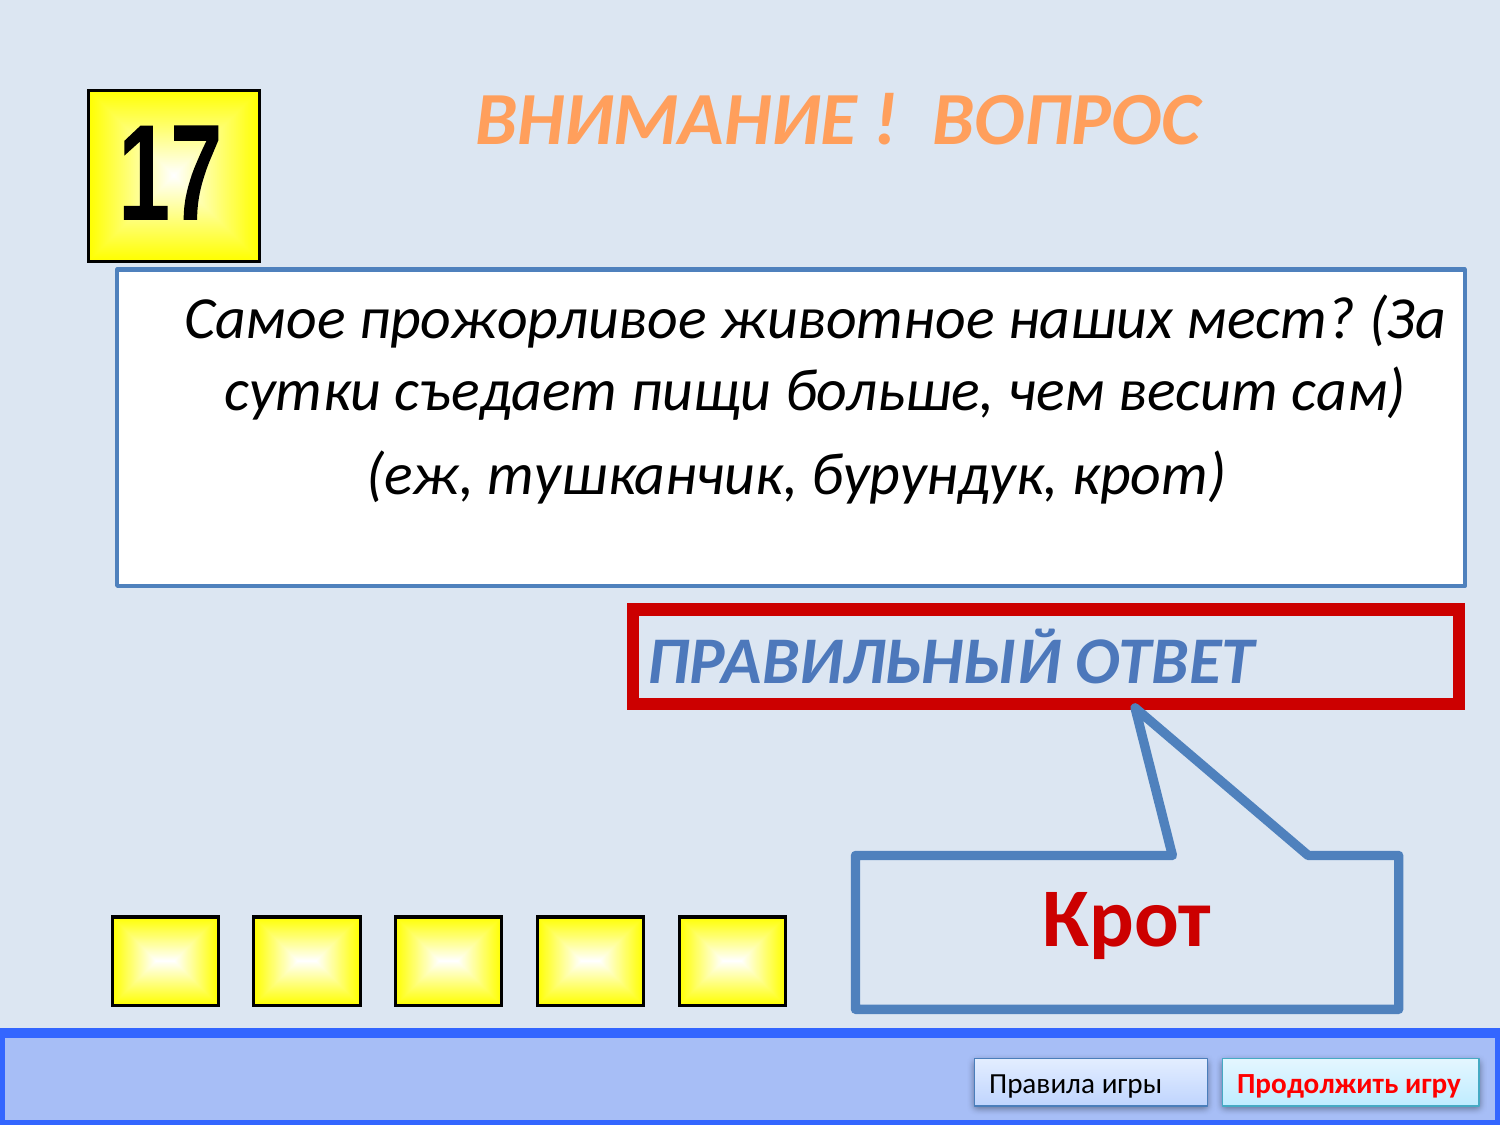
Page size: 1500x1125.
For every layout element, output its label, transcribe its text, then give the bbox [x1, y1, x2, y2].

text_box [537, 916, 644, 1006]
list Самое прожорливое животное наших мест? (За сутки съедает пищи больше, чем весит сам) (еж, тушканчик, бурундук, крот) [115, 267, 1467, 588]
text_box [88, 90, 260, 262]
text_box Правила игры [974, 1058, 1208, 1107]
title ВНИМАНИЕ ! ВОПРОС [360, 45, 1317, 185]
text_box Правильный ответ [632, 609, 1459, 704]
text_box [253, 916, 361, 1006]
text_box Продолжить игру [1222, 1058, 1480, 1107]
text_box [0, 1033, 1500, 1125]
text_box Крот [853, 706, 1401, 1012]
text_box [395, 916, 502, 1006]
text_box [112, 916, 219, 1006]
text_box [679, 916, 786, 1006]
